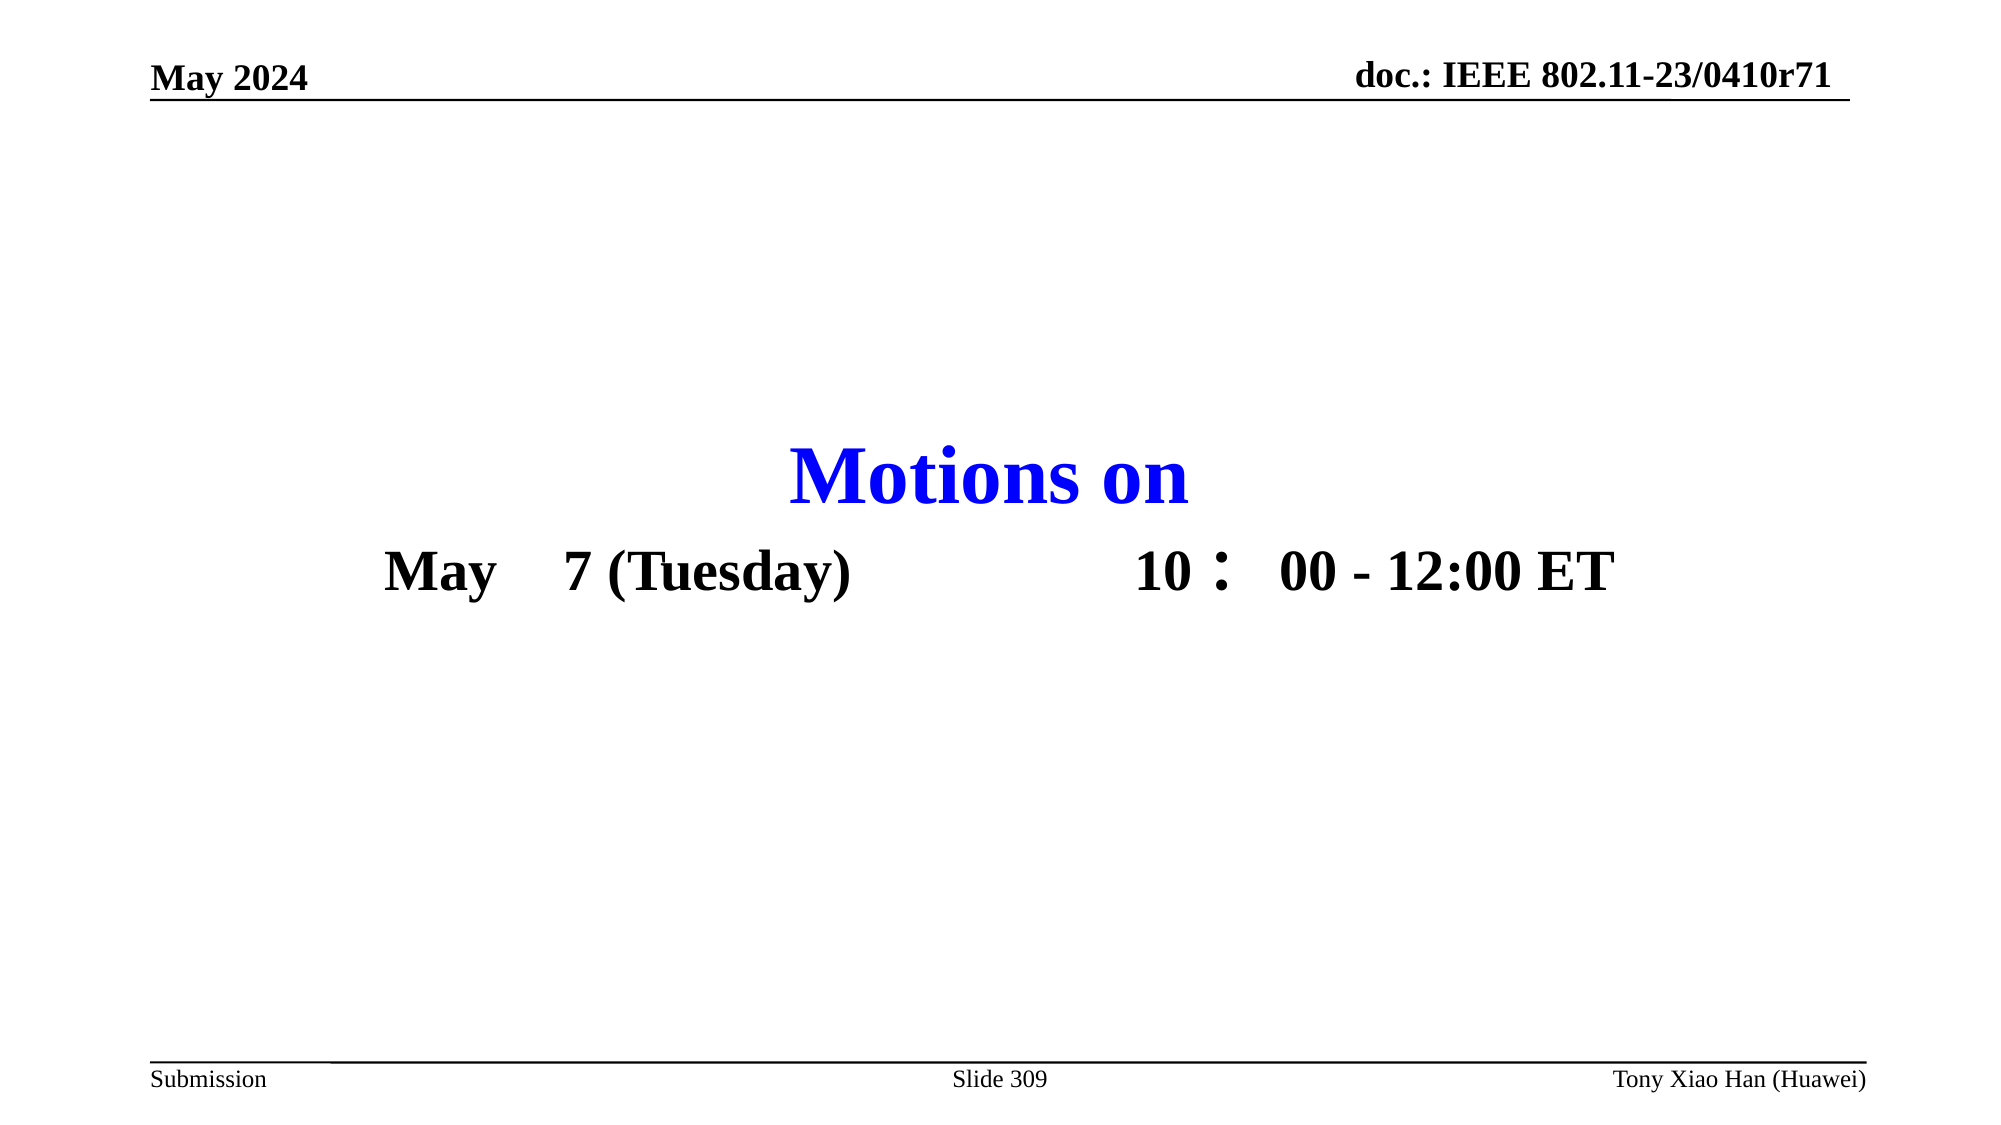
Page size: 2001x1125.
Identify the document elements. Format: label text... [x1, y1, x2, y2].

text_box Motions on May 7 (Tuesday) 10：00 - 12:00 ET [362, 412, 1638, 950]
